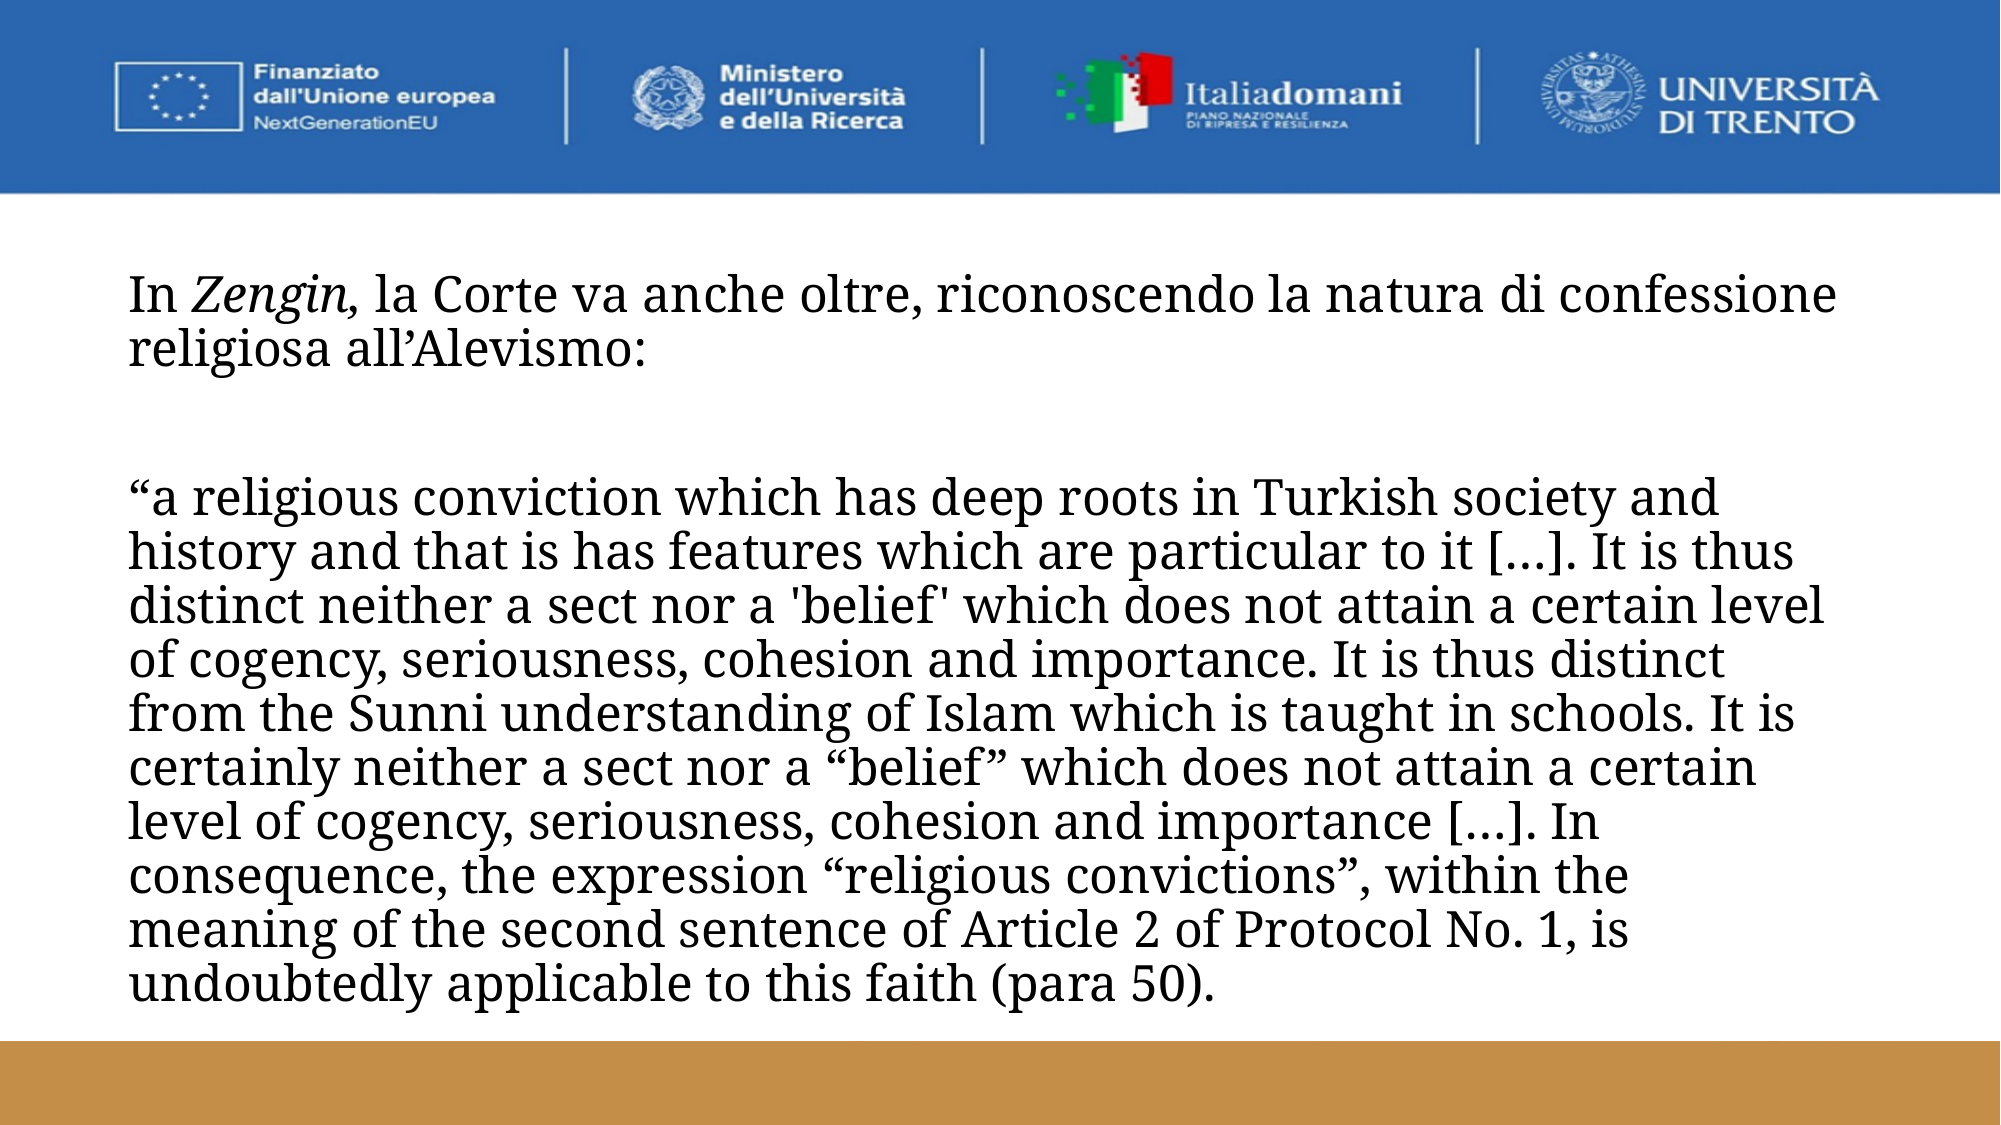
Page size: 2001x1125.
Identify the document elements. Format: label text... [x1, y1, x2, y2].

list In Zengin, la Corte va anche oltre, riconoscendo la natura di confessione religiosa all’Alevismo: “a religious conviction which has deep roots in Turkish society and history and that is has features which are particular to it […]. It is thus distinct neither a sect nor a 'belief' which does not attain a certain level of cogency, seriousness, cohesion and importance. It is thus distinct from the Sunni understanding of Islam which is taught in schools. It is certainly neither a sect nor a “belief” which does not attain a certain level of cogency, seriousness, cohesion and importance […]. In consequence, the expression “religious convictions”, within the meaning of the second sentence of Article 2 of Protocol No. 1, is undoubtedly applicable to this faith (para 50). [113, 261, 1863, 1014]
picture [0, 1041, 2000, 1125]
picture [0, 0, 2000, 198]
